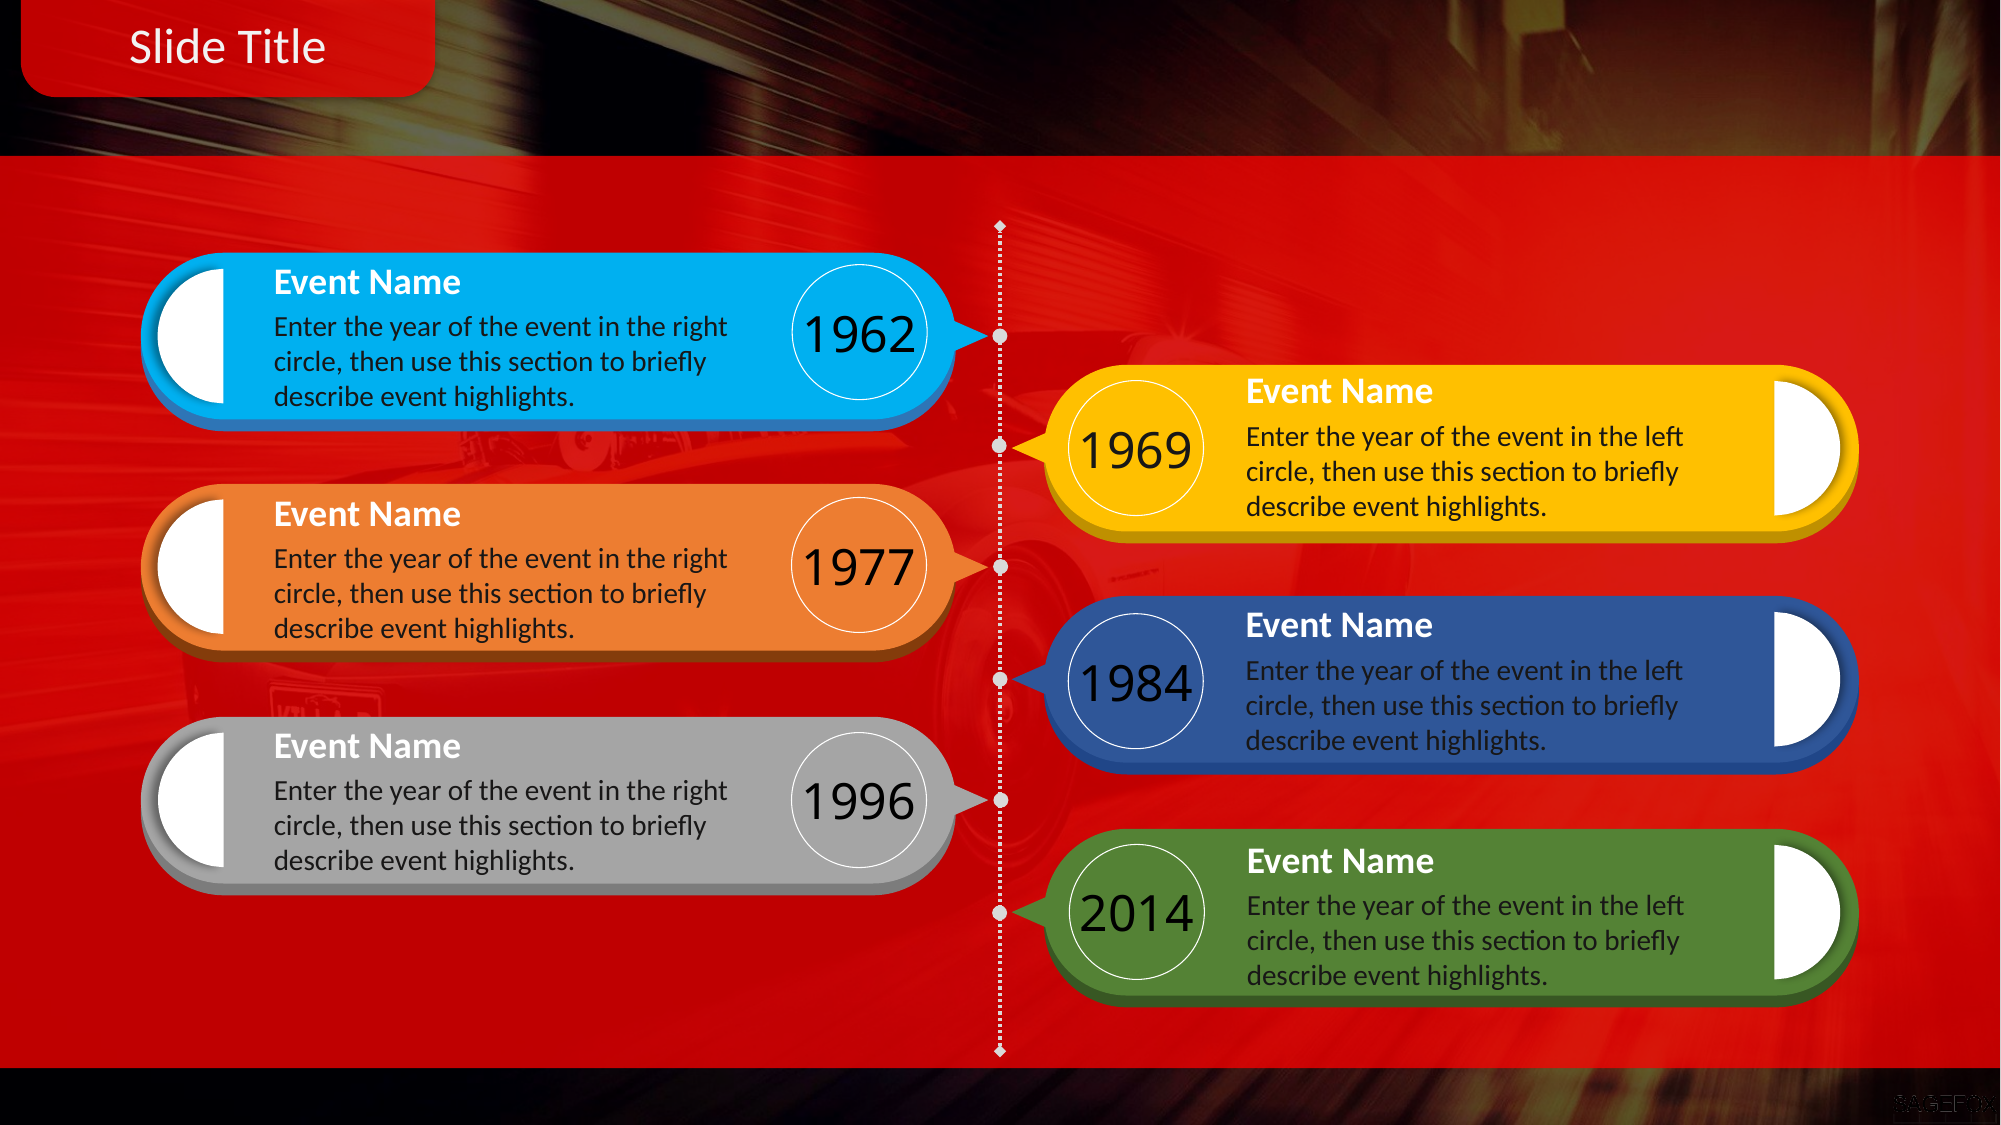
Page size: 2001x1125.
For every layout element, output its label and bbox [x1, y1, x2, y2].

picture [0, 0, 2001, 1125]
text_box [1011, 595, 1859, 775]
text_box [20, 0, 436, 98]
text_box [991, 226, 1009, 1052]
text_box [1011, 828, 1859, 1008]
text_box [140, 716, 989, 896]
text_box [140, 252, 989, 432]
text_box [0, 155, 2000, 1069]
text_box [140, 483, 989, 663]
text_box [1011, 364, 1859, 544]
